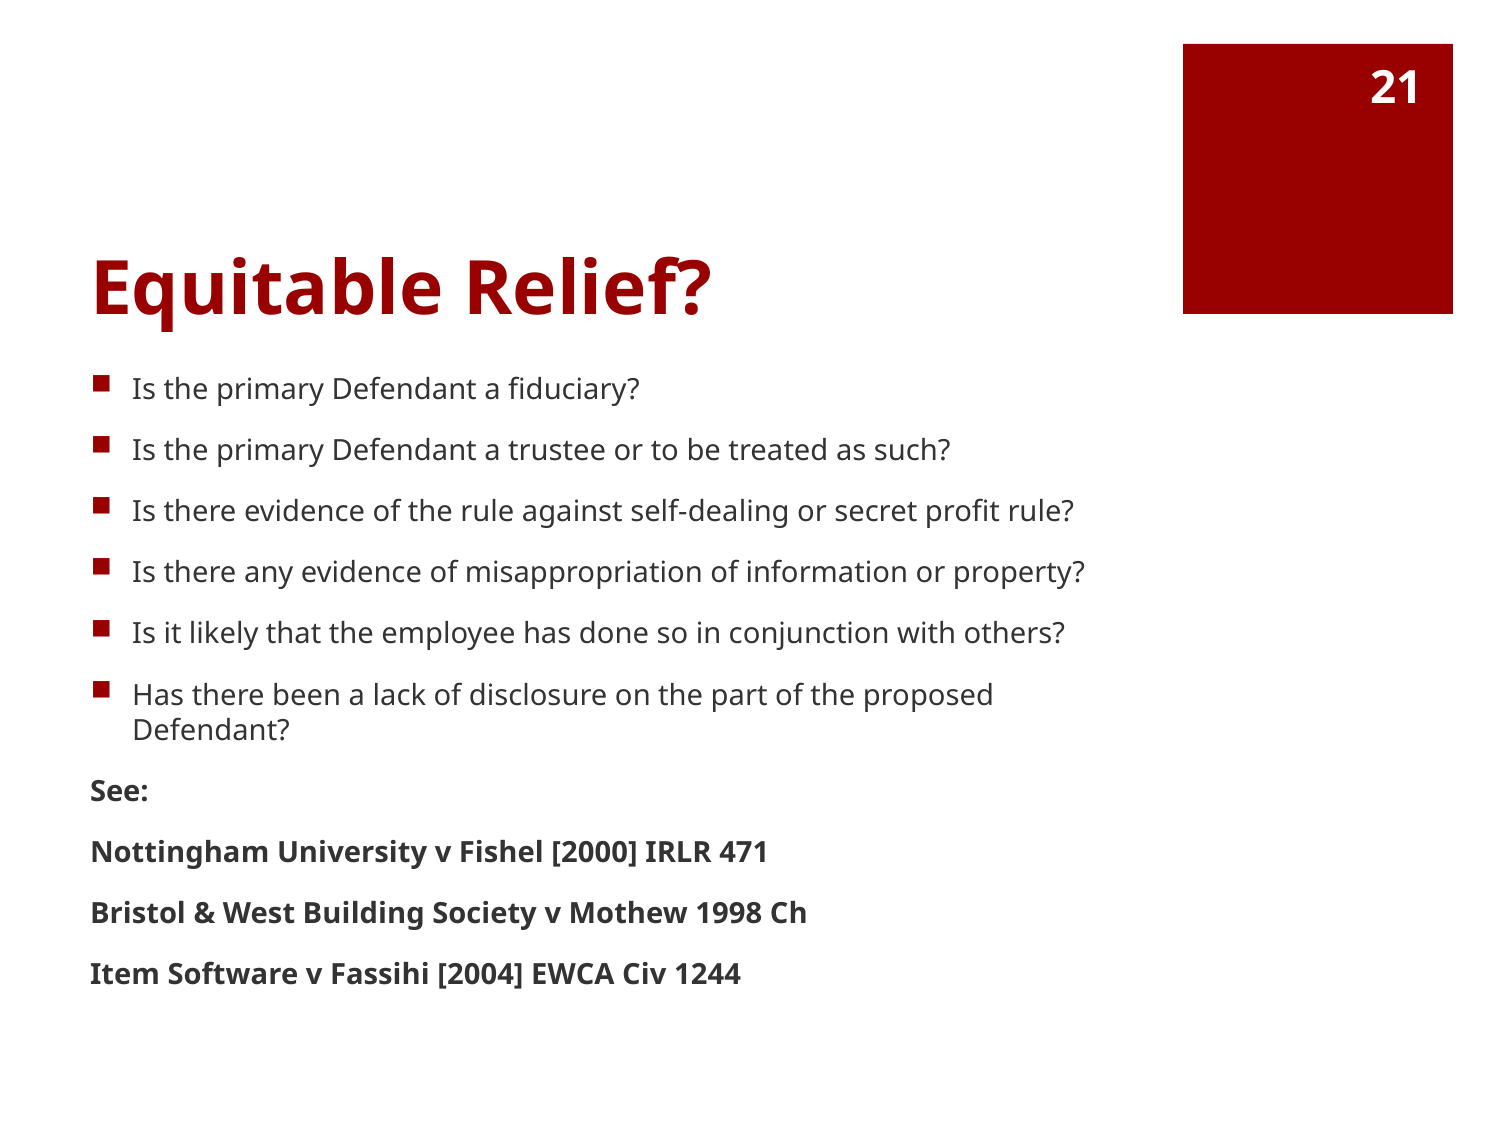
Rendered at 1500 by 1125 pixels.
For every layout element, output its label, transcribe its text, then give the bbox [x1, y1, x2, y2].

list Is the primary Defendant a fiduciary? Is the primary Defendant a trustee or to be treated as such? Is there evidence of the rule against self-dealing or secret profit rule? Is there any evidence of misappropriation of information or property? Is it likely that the employee has done so in conjunction with others? Has there been a lack of disclosure on the part of the proposed Defendant? See: Nottingham University v Fishel [2000] IRLR 471 Bristol & West Building Society v Mothew 1998 Ch Item Software v Fassihi [2004] EWCA Civ 1244 [75, 362, 1143, 1005]
title Equitable Relief? [75, 149, 1143, 338]
slide_number 21 [1354, 59, 1438, 120]
